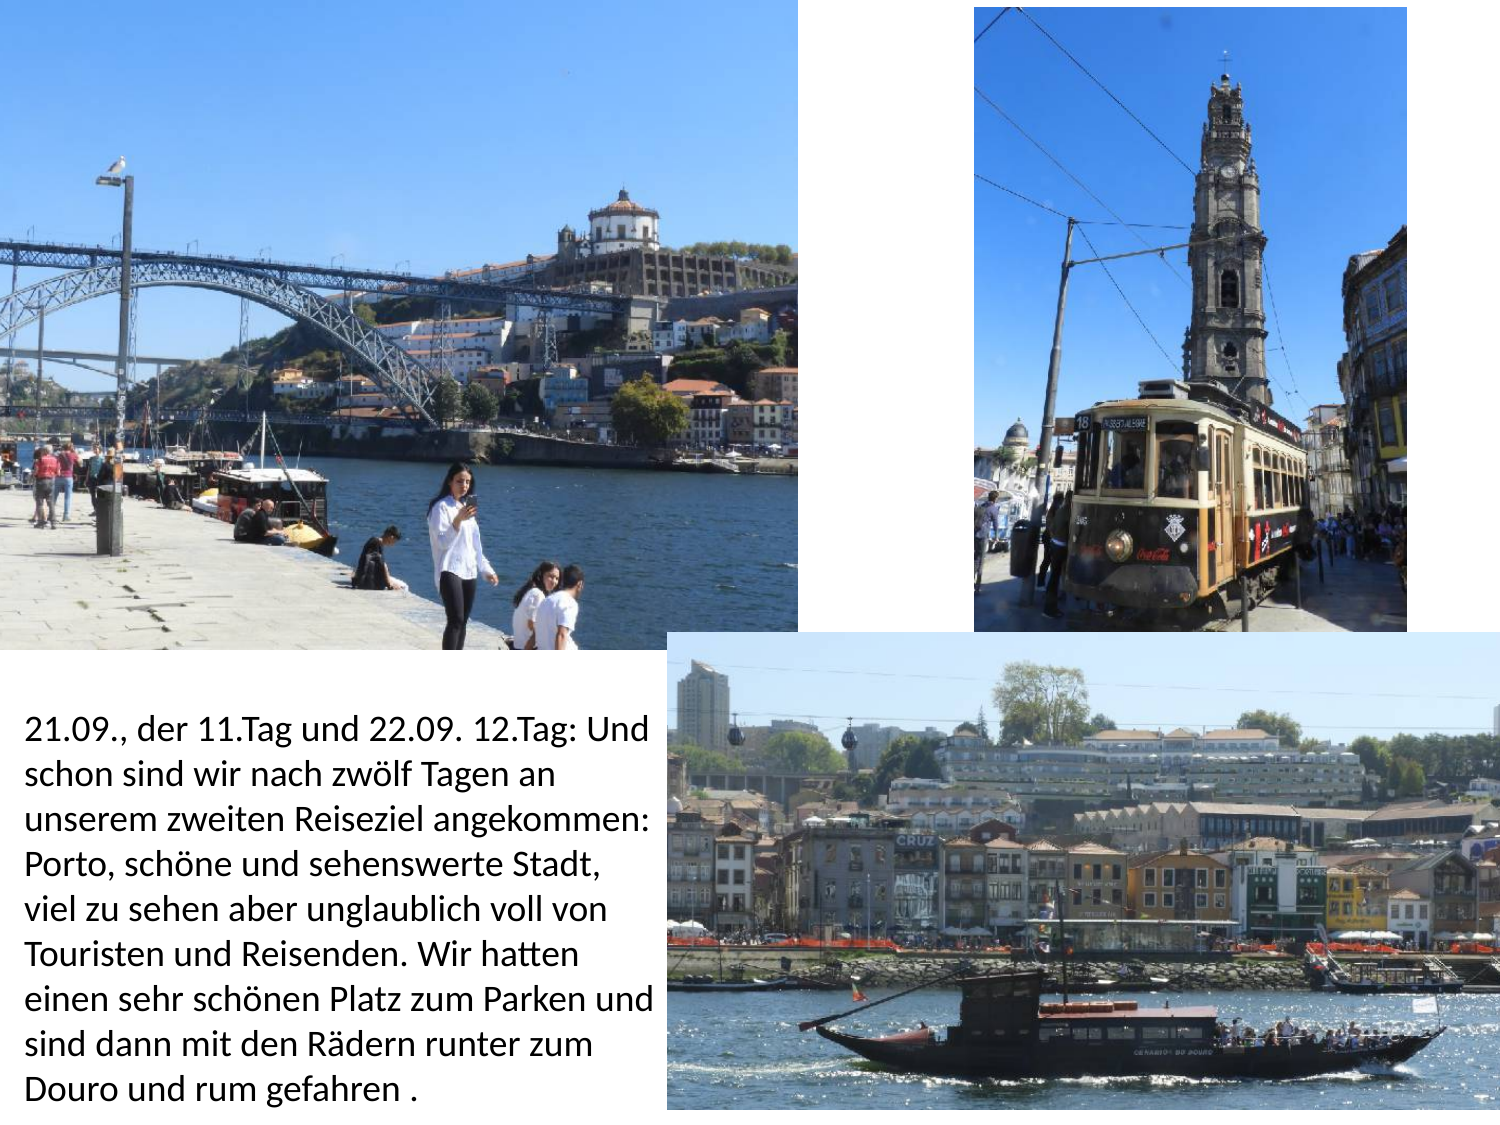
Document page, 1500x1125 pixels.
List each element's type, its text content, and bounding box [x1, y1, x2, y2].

list 21.09., der 11.Tag und 22.09. 12.Tag: Und schon sind wir nach zwölf Tagen an unserem zweiten Reiseziel angekommen: Porto, schöne und sehenswerte Stadt, viel zu sehen aber unglaublich voll von Touristen und Reisenden. Wir hatten einen sehr schönen Platz zum Parken und sind dann mit den Rädern runter zum Douro und rum gefahren . [9, 696, 661, 1110]
picture [0, 0, 1500, 1110]
